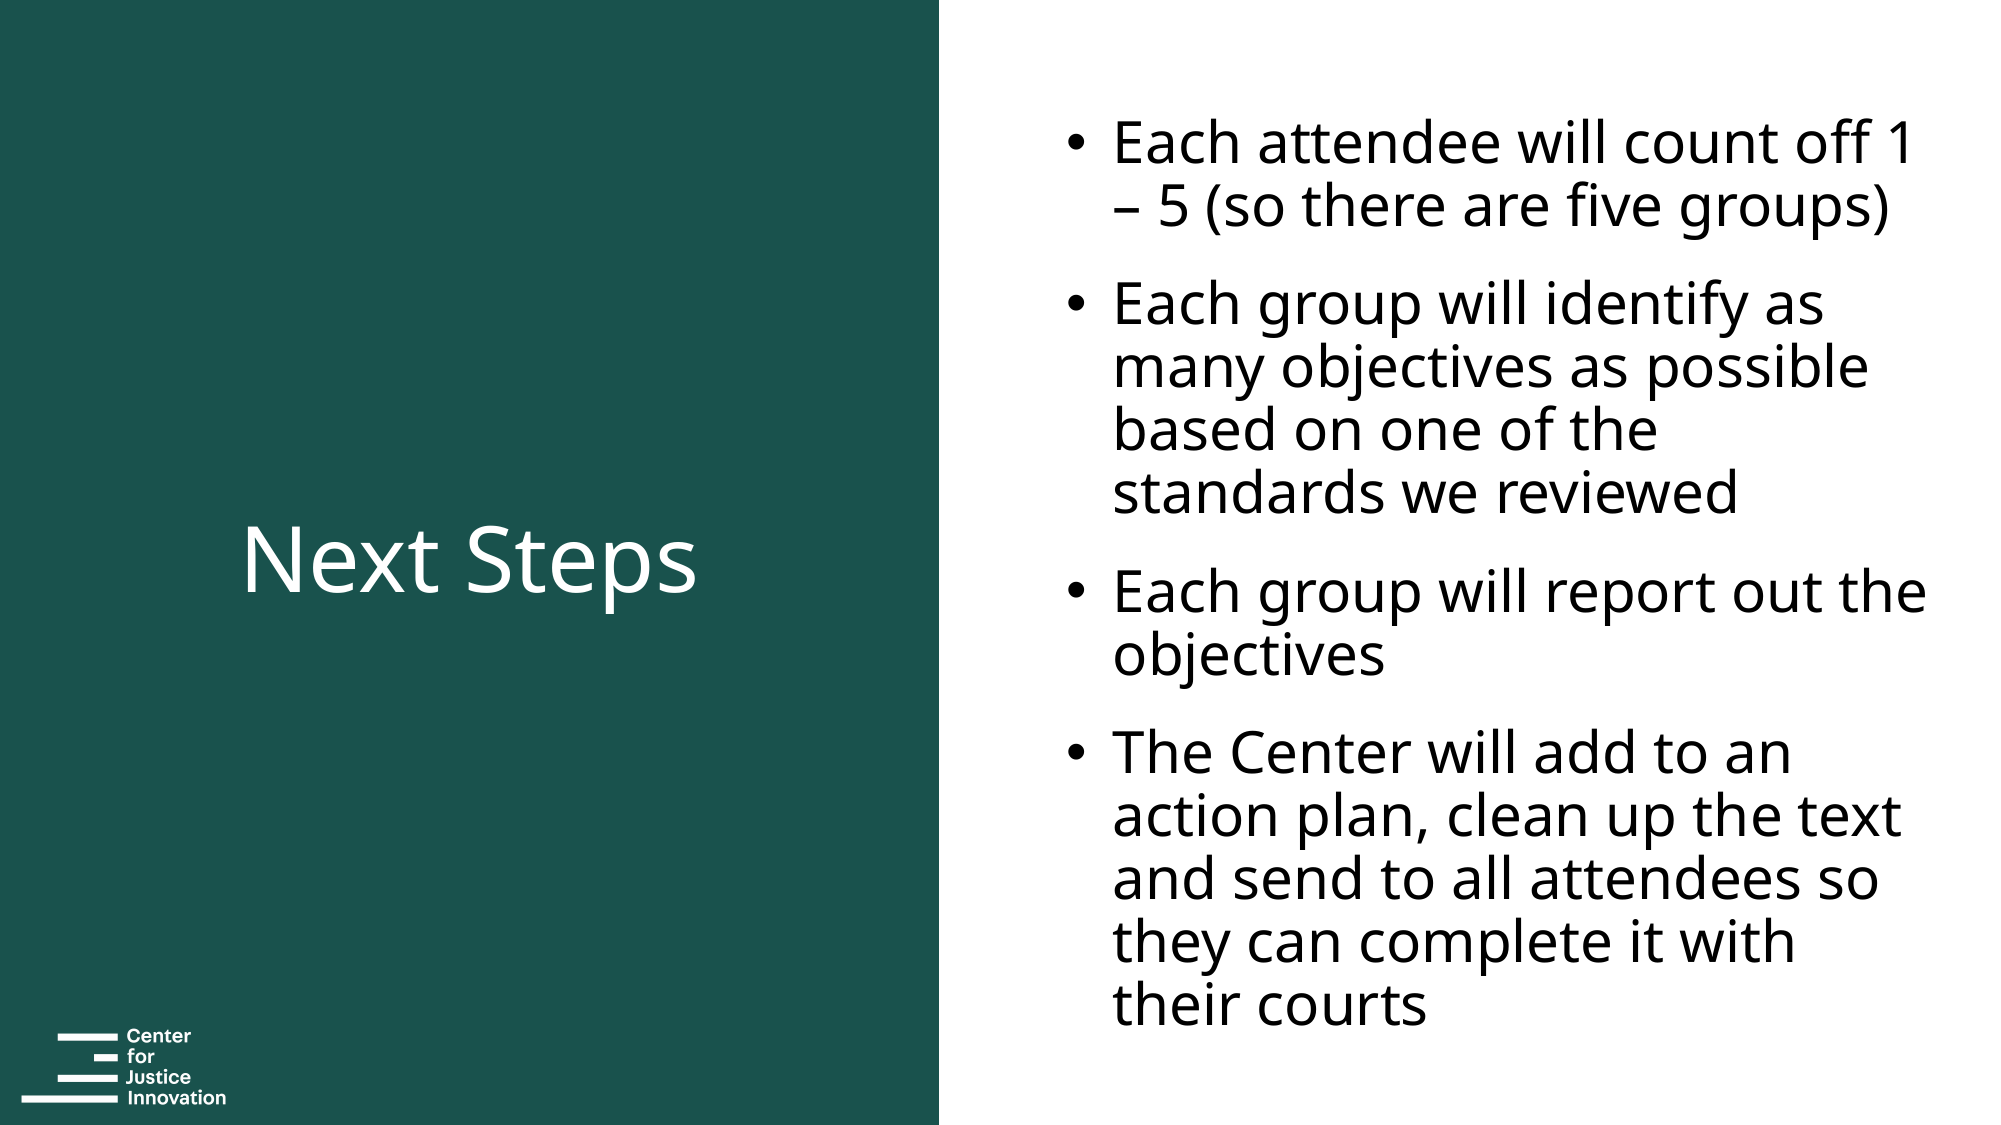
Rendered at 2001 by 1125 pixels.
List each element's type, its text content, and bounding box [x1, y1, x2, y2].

list Each attendee will count off 1 – 5 (so there are five groups) Each group will identify as many objectives as possible based on one of the standards we reviewed Each group will report out the objectives The Center will add to an action plan, clean up the text and send to all attendees so they can complete it with their courts [992, 105, 1947, 1020]
picture [0, 1009, 247, 1125]
title Next Steps [82, 360, 857, 765]
